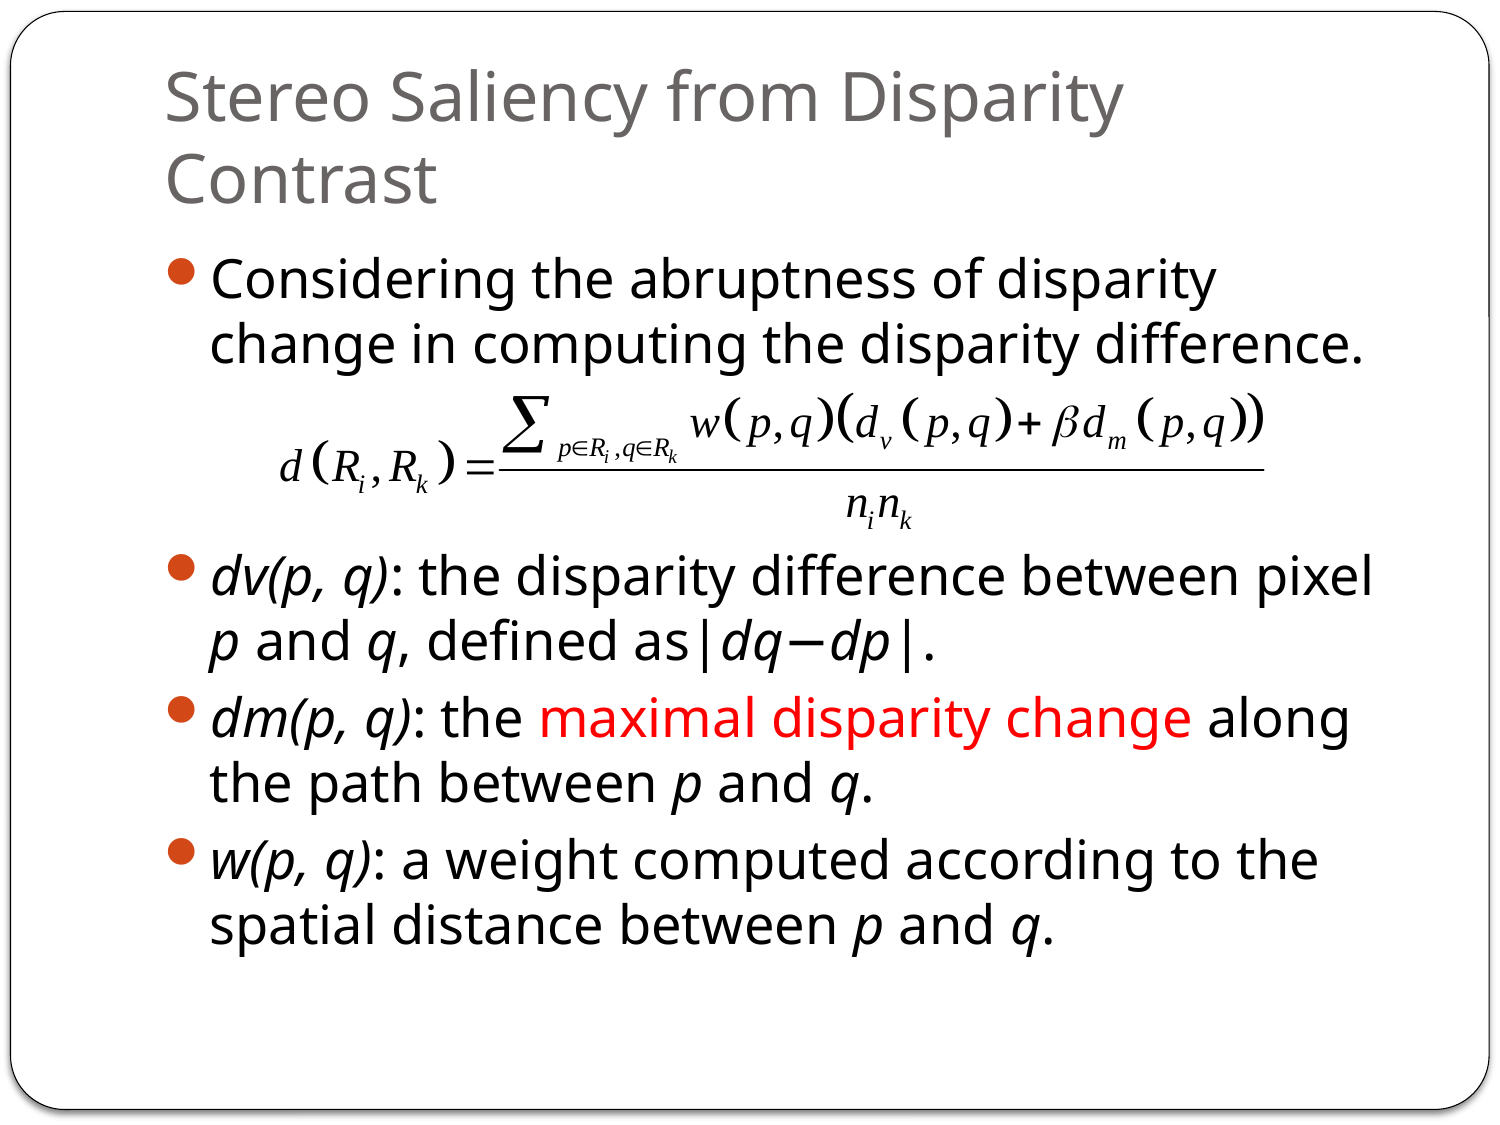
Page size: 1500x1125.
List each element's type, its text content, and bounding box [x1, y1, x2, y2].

title Stereo Saliency from Disparity Contrast [150, 45, 1425, 233]
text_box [271, 385, 1275, 540]
